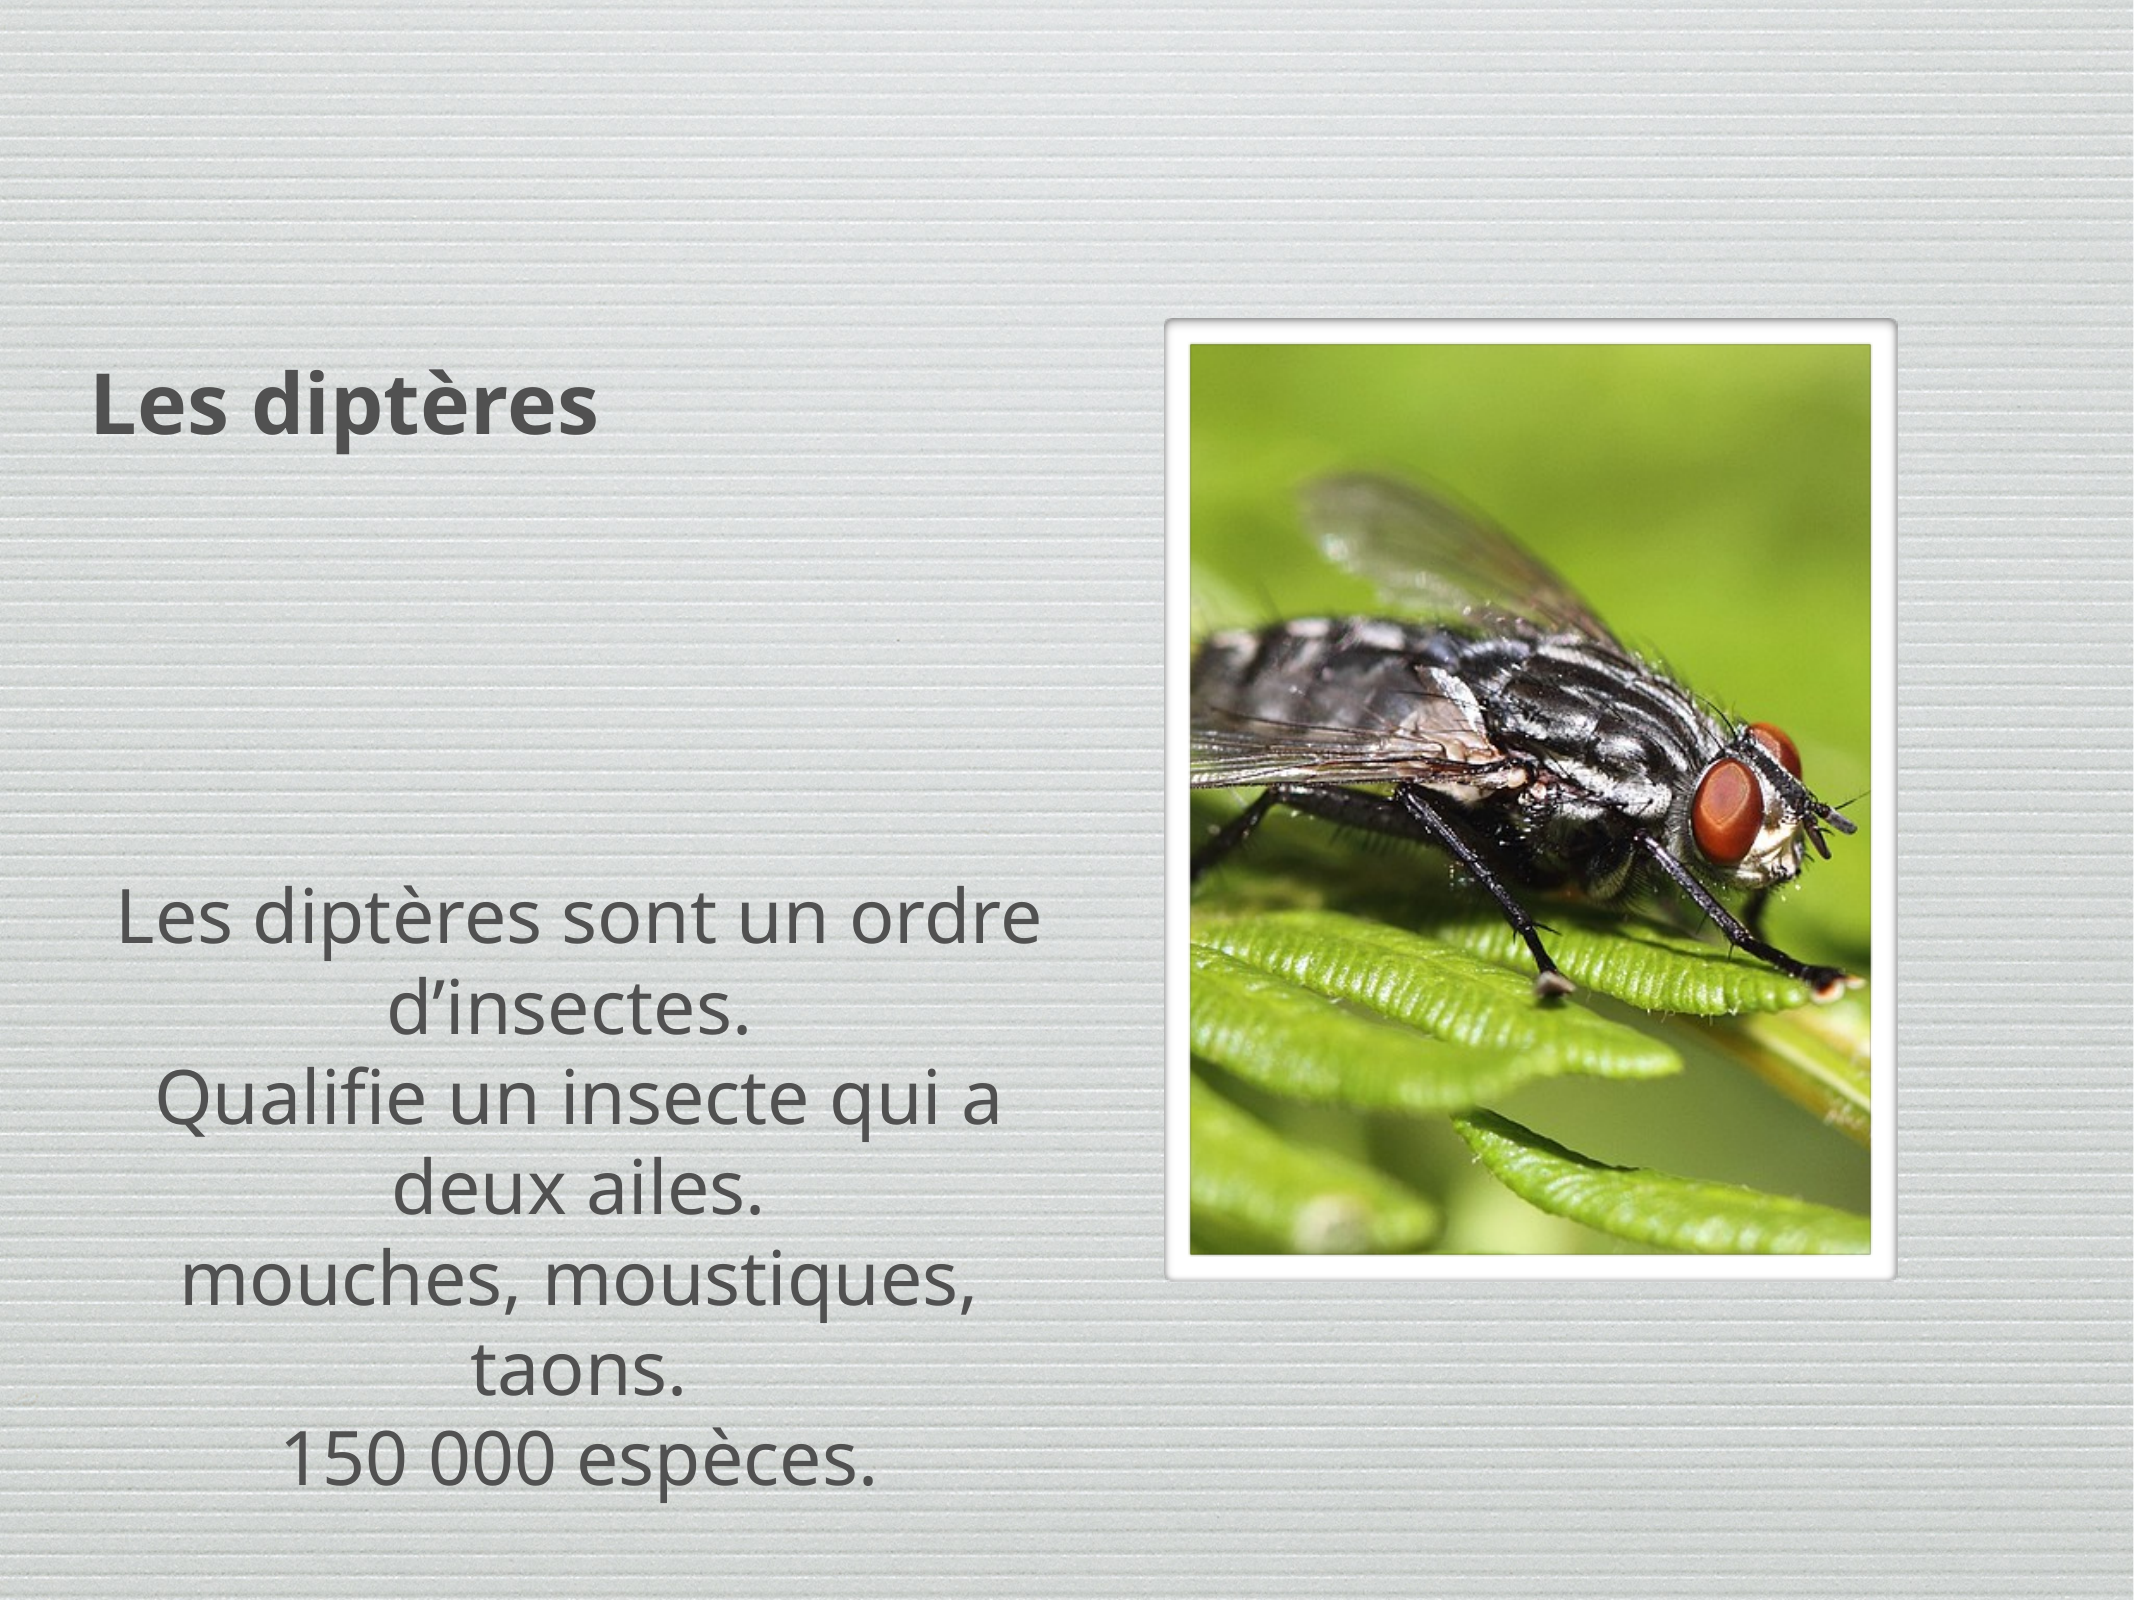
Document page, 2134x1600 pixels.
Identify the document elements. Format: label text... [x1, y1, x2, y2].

title Les diptères [89, 241, 1070, 452]
list Les diptères sont un ordre d’insectes. Qualifie un insecte qui a deux ailes. mouches, moustiques, taons. 150 000 espèces. [89, 868, 1070, 1401]
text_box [1164, 318, 1899, 1282]
picture [0, 0, 2134, 1600]
